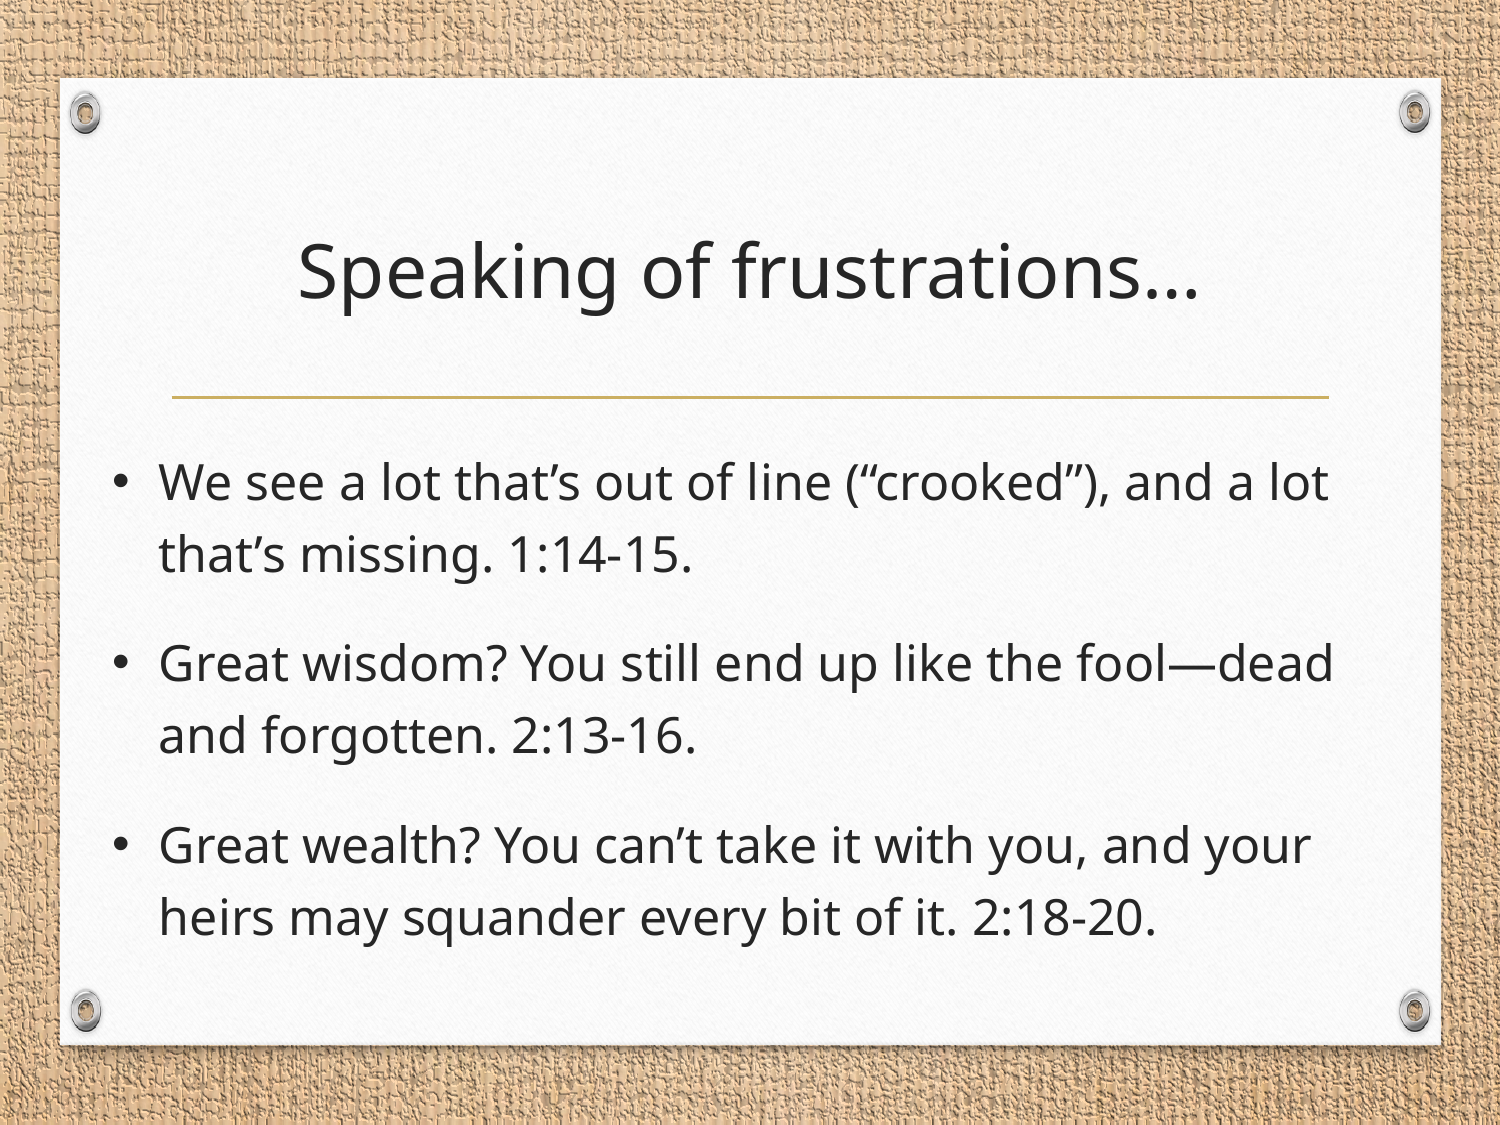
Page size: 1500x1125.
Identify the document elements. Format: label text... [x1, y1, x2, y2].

picture [0, 0, 1500, 1125]
list We see a lot that’s out of line (“crooked”), and a lot that’s missing. 1:14-15. Great wisdom? You still end up like the fool—dead and forgotten. 2:13-16. Great wealth? You can’t take it with you, and your heirs may squander every bit of it. 2:18-20. [97, 419, 1408, 964]
title Speaking of frustrations… [159, 161, 1341, 375]
